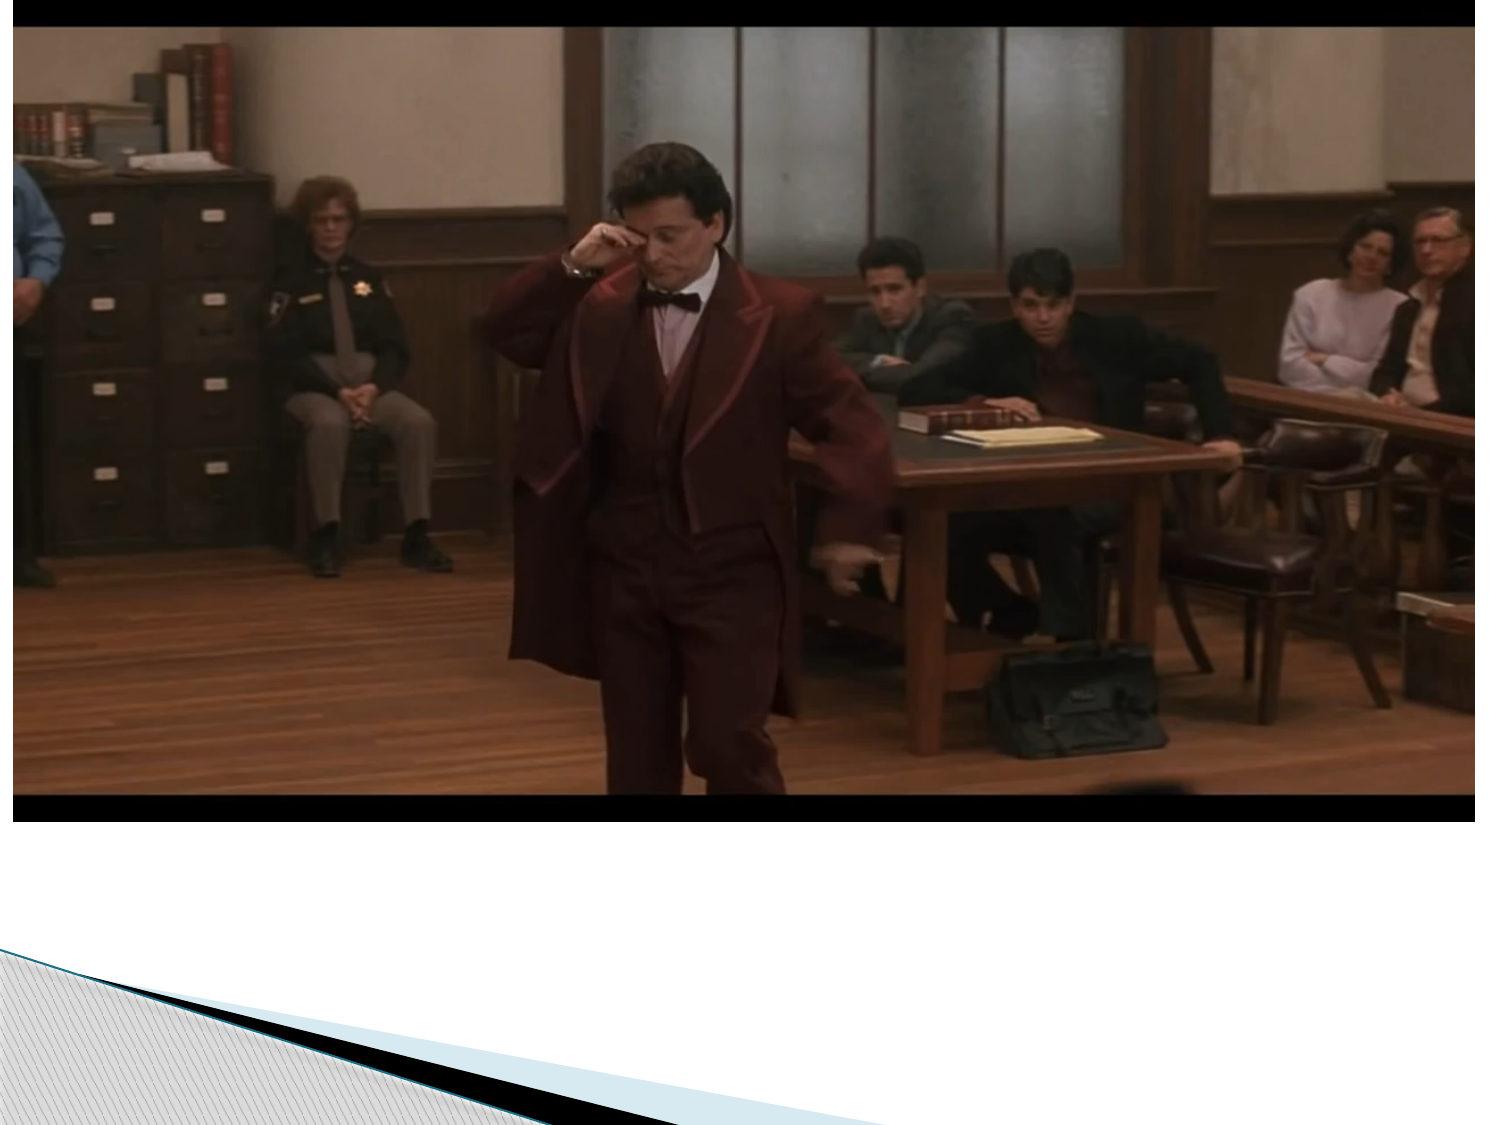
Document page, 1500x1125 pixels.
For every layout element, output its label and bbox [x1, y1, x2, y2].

text_box [12, 0, 1476, 823]
